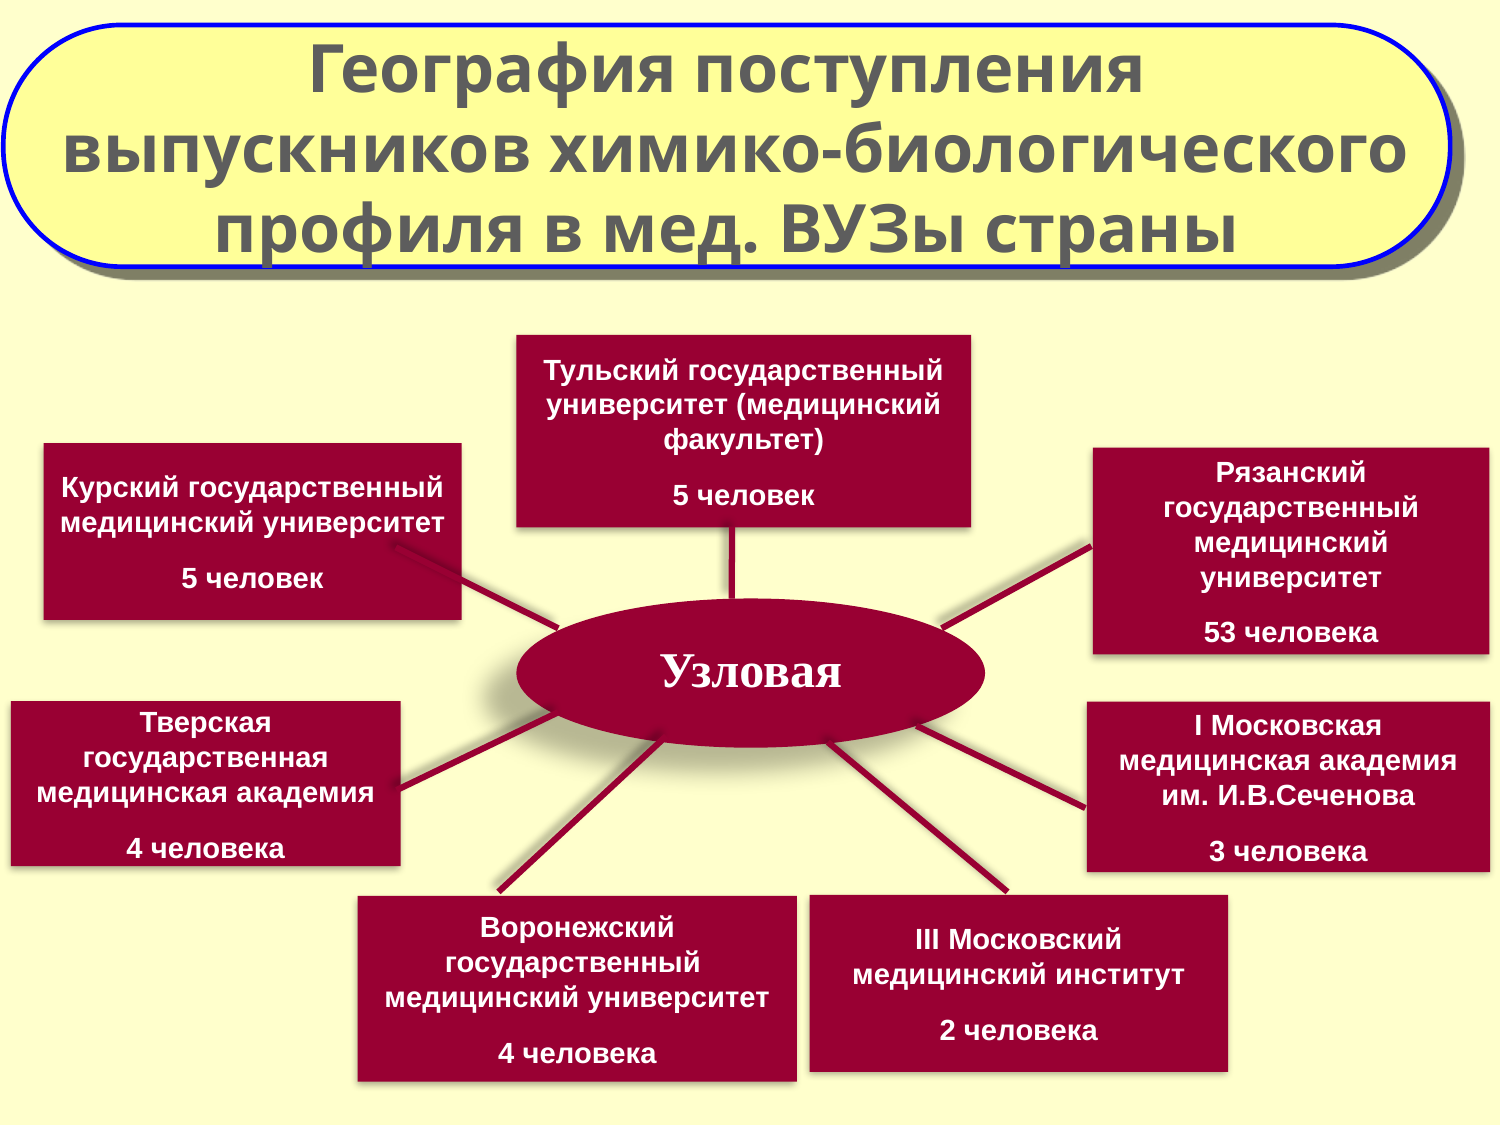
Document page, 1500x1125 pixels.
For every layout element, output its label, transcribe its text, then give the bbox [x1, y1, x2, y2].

text_box Узловая [514, 596, 988, 750]
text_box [827, 741, 1008, 893]
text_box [959, 682, 1043, 852]
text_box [395, 547, 559, 629]
text_box Тверская государственная медицинская академия 4 человека [10, 701, 401, 867]
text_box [396, 711, 559, 791]
text_box I Московская медицинская академия им. И.В.Сеченова 3 человека [1086, 701, 1491, 873]
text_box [941, 545, 1092, 629]
text_box Тульский государственный университет (медицинский факультет) 5 человек [516, 334, 972, 528]
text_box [498, 735, 667, 893]
text_box Воронежский государственный медицинский университет 4 человека [357, 895, 797, 1082]
text_box Рязанский государственный медицинский университет 53 человека [1092, 447, 1490, 655]
text_box География поступления выпускников химико-биологического профиля в мед. ВУЗы страны [3, 24, 1451, 267]
text_box Курский государственный медицинский университет 5 человек [43, 443, 462, 620]
text_box III Московский медицинский институт 2 человека [809, 894, 1229, 1072]
